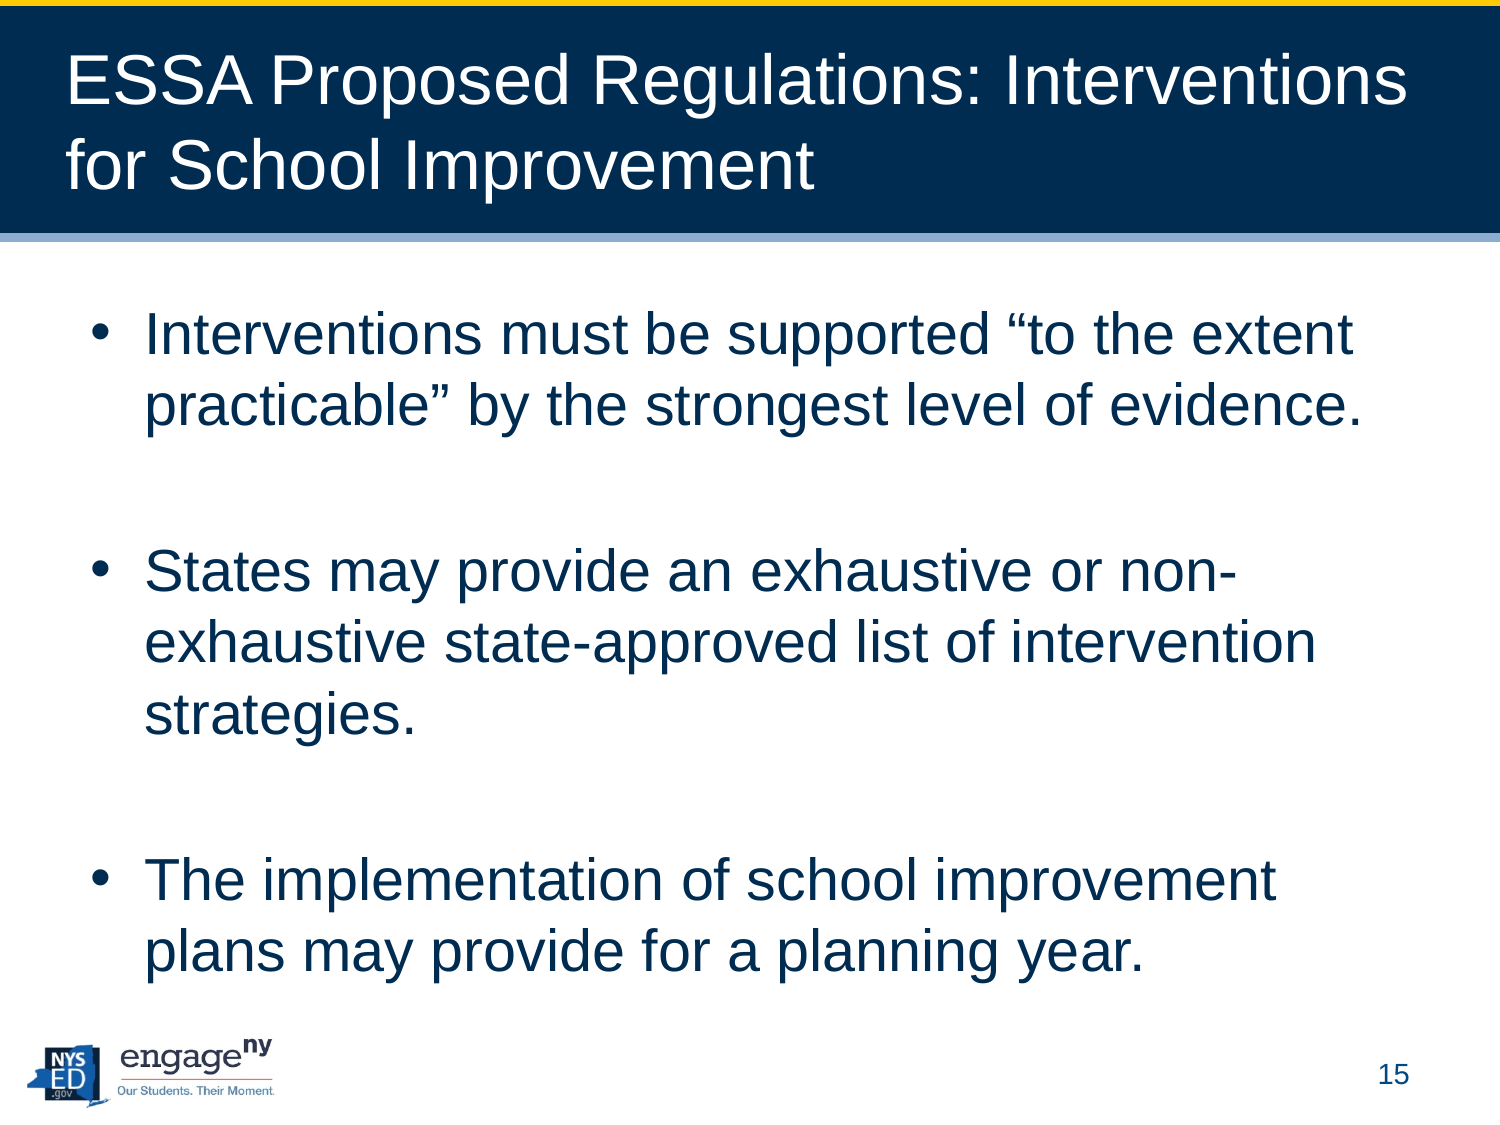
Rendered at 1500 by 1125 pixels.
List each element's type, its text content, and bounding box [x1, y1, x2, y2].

picture [27, 1034, 111, 1118]
picture [117, 1034, 275, 1104]
title ESSA Proposed Regulations: Interventions for School Improvement [50, 24, 1475, 213]
slide_number 15 [1074, 1042, 1425, 1103]
list Interventions must be supported “to the extent practicable” by the strongest level of evidence. States may provide an exhaustive or non-exhaustive state-approved list of intervention strategies. The implementation of school improvement plans may provide for a planning year. [75, 287, 1425, 1005]
